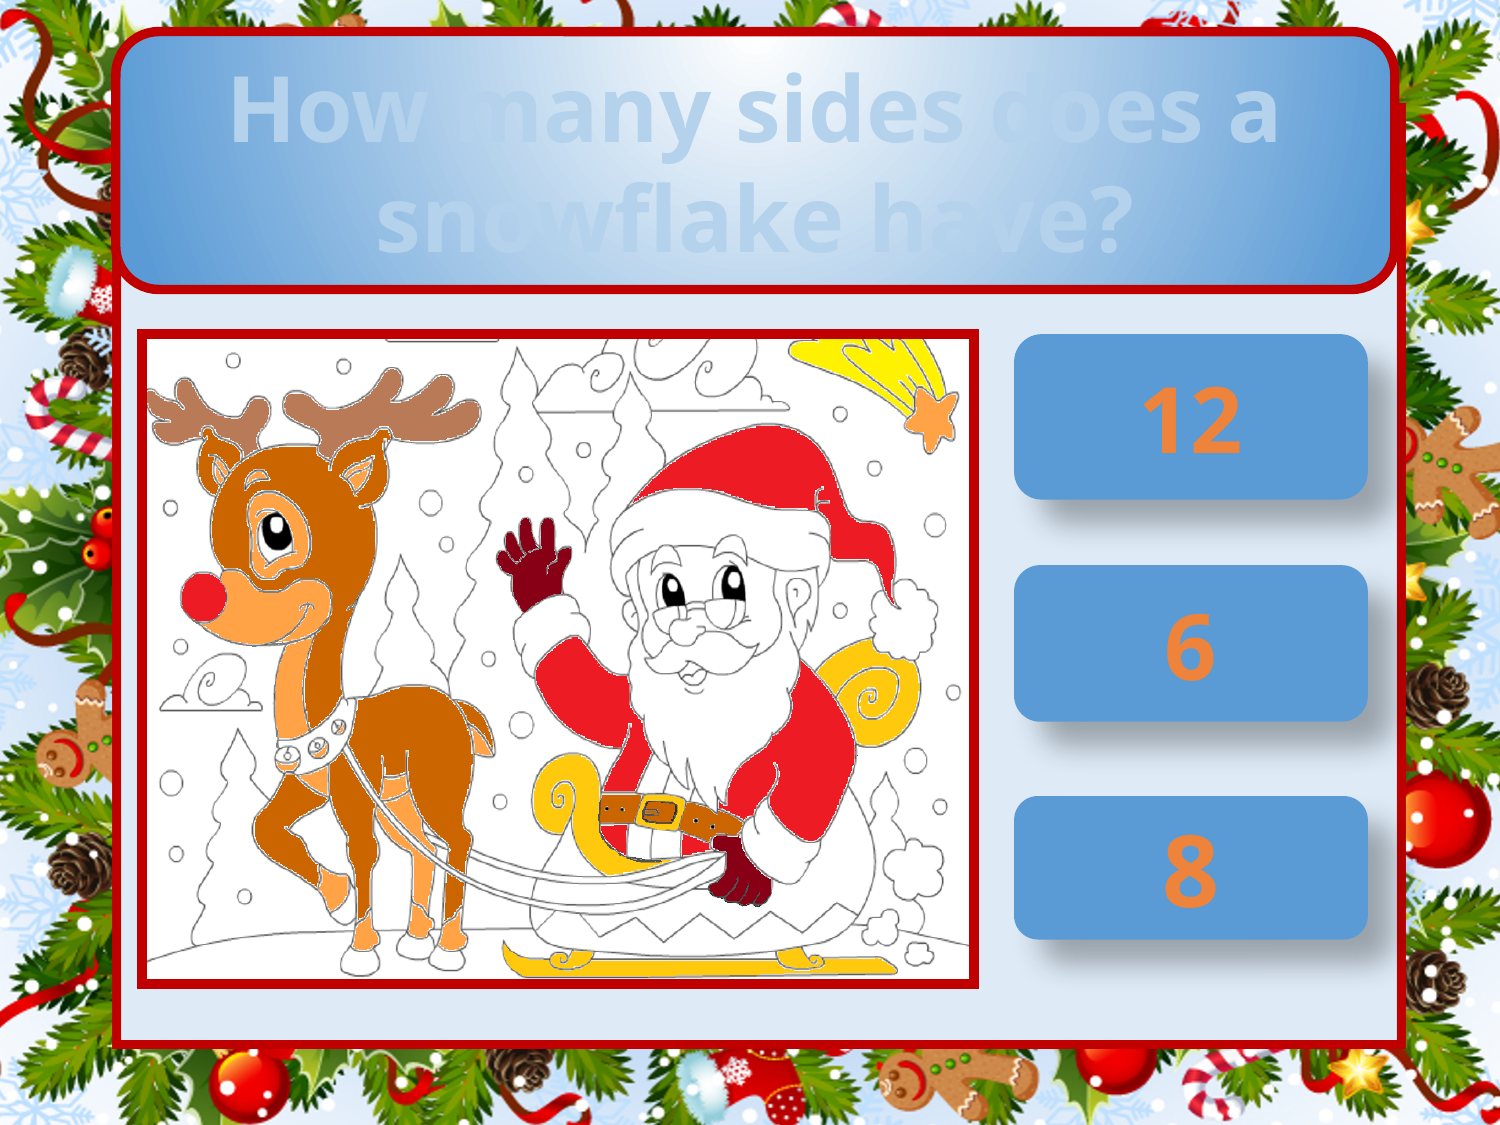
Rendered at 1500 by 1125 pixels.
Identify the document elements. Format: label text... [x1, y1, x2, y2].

text_box [141, 333, 975, 985]
picture [0, 0, 1500, 1125]
text_box 12 [1013, 333, 1369, 501]
text_box 6 [1013, 564, 1369, 723]
text_box How many sides does a snowflake have? [114, 30, 1396, 291]
text_box 8 [1013, 794, 1369, 941]
